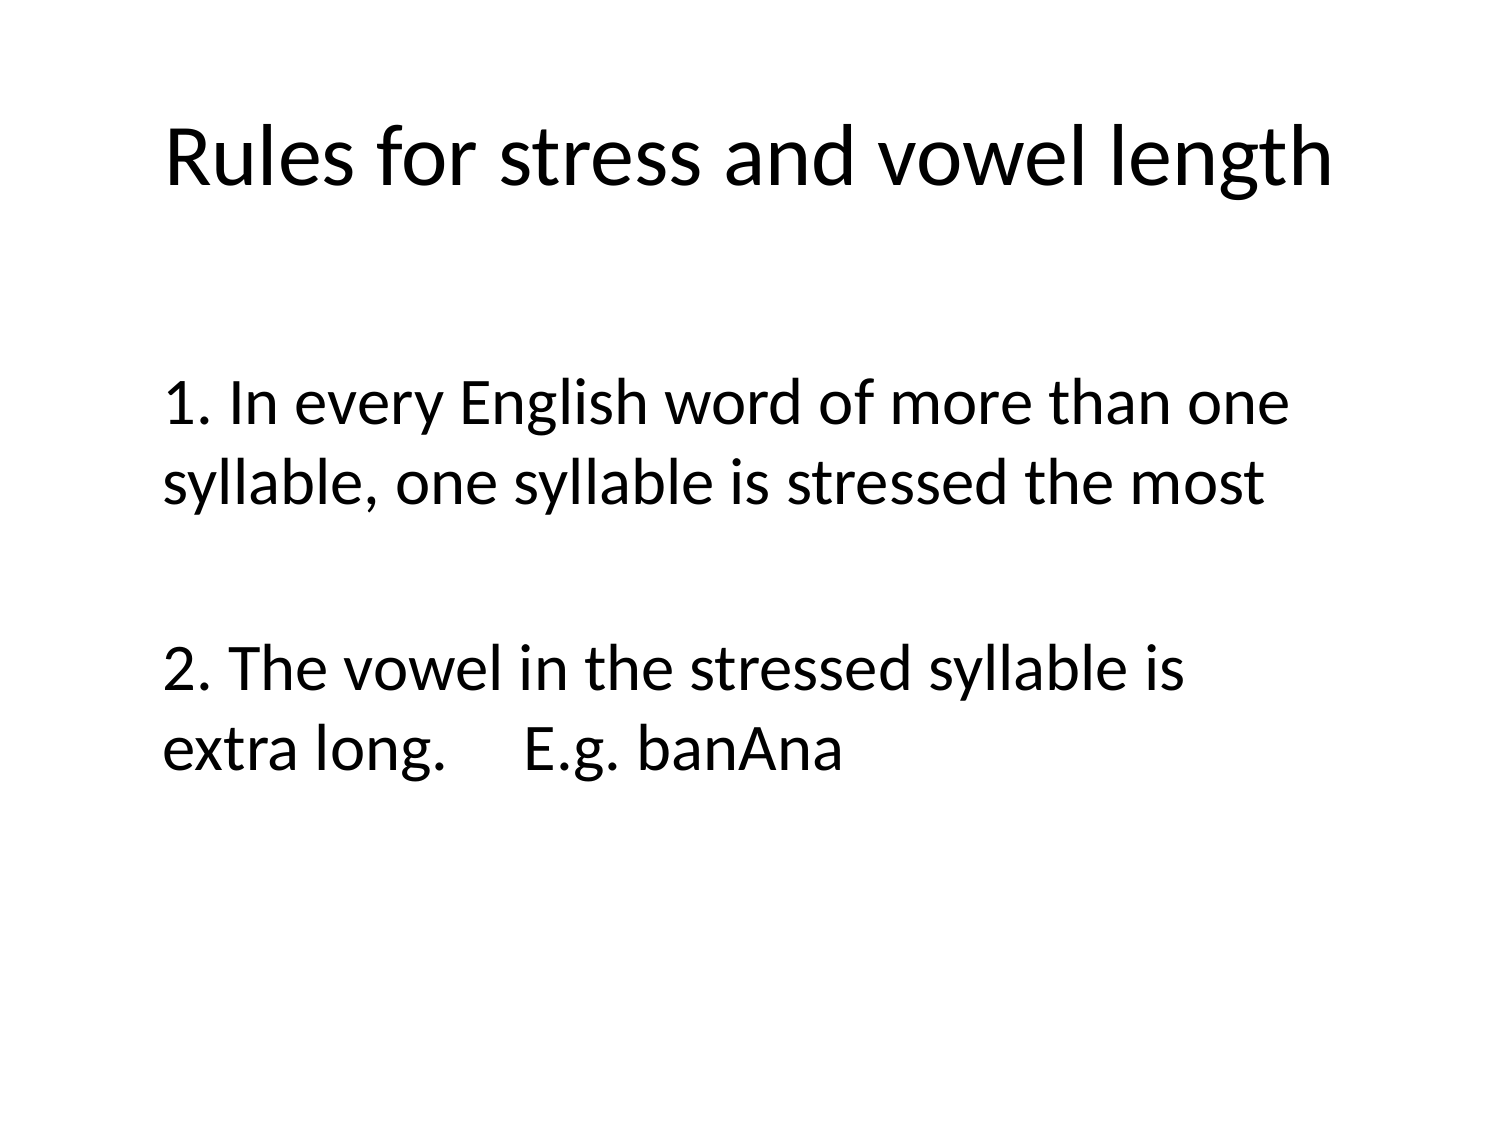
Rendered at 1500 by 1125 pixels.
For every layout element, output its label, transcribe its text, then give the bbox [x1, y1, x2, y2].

list 1. In every English word of more than one syllable, one syllable is stressed the most 2. The vowel in the stressed syllable is extra long. E.g. banAna [147, 350, 1353, 995]
title Rules for stress and vowel length [147, 40, 1353, 260]
